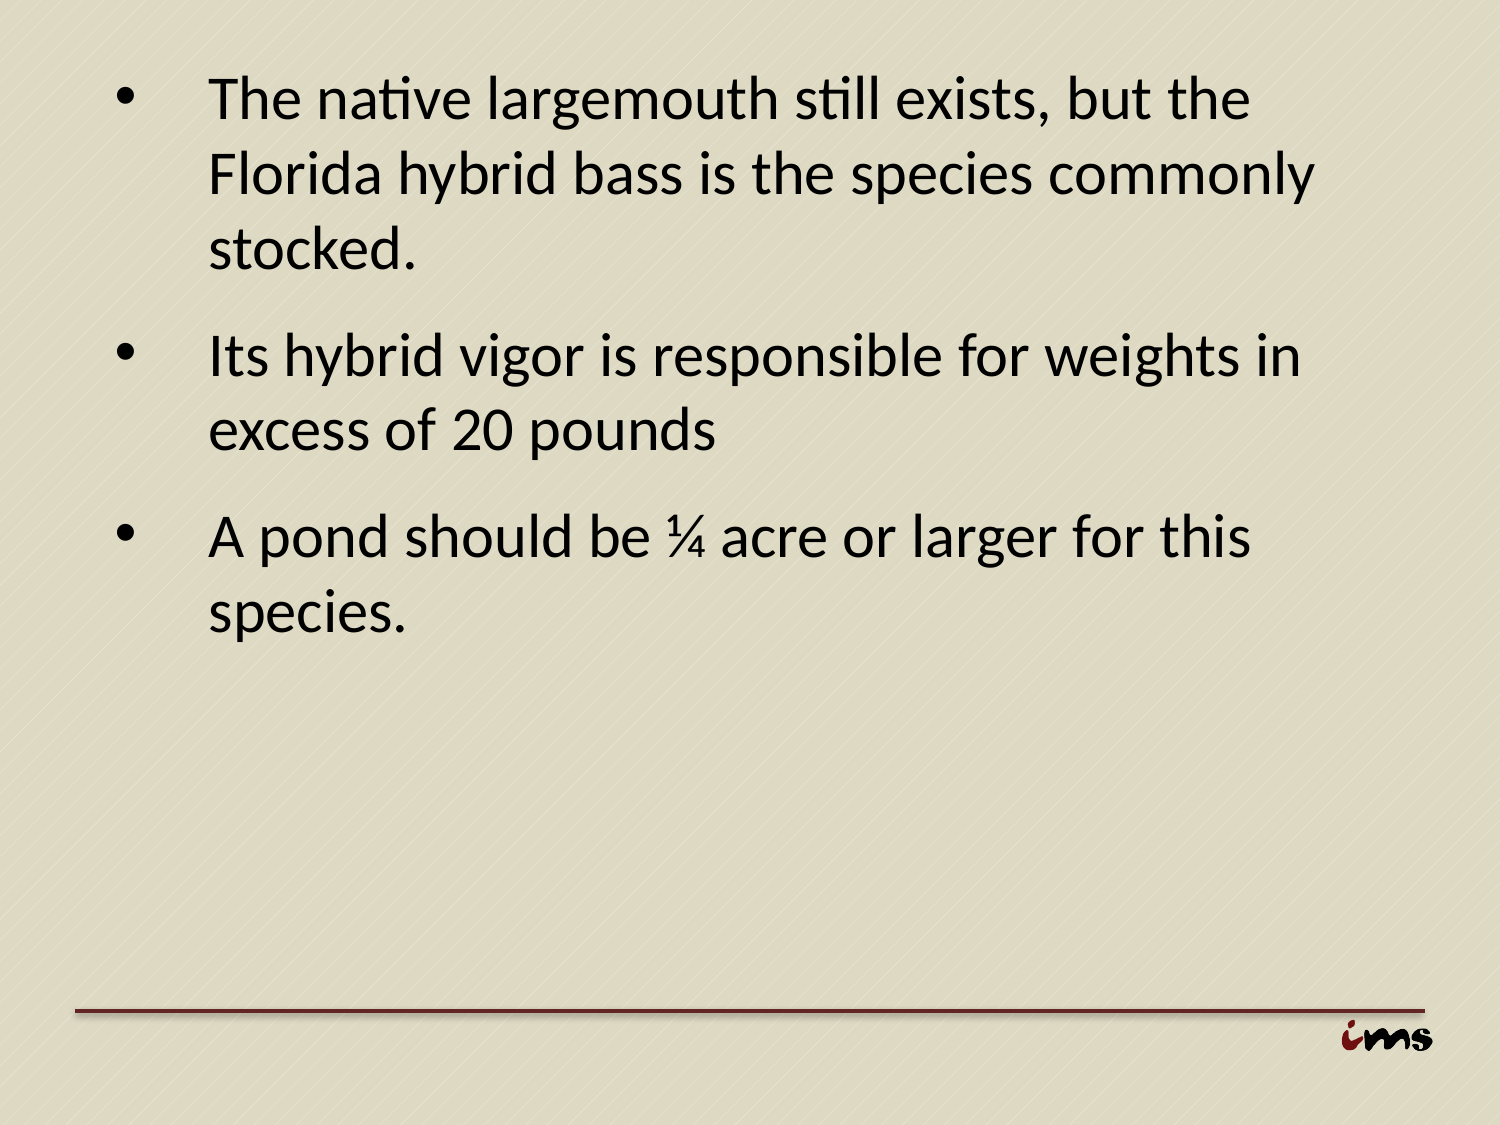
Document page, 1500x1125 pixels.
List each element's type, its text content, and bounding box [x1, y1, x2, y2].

text_box The native largemouth still exists, but the Florida hybrid bass is the species commonly stocked. Its hybrid vigor is responsible for weights in excess of 20 pounds A pond should be ¼ acre or larger for this species. [99, 50, 1438, 652]
picture [1339, 1017, 1434, 1053]
